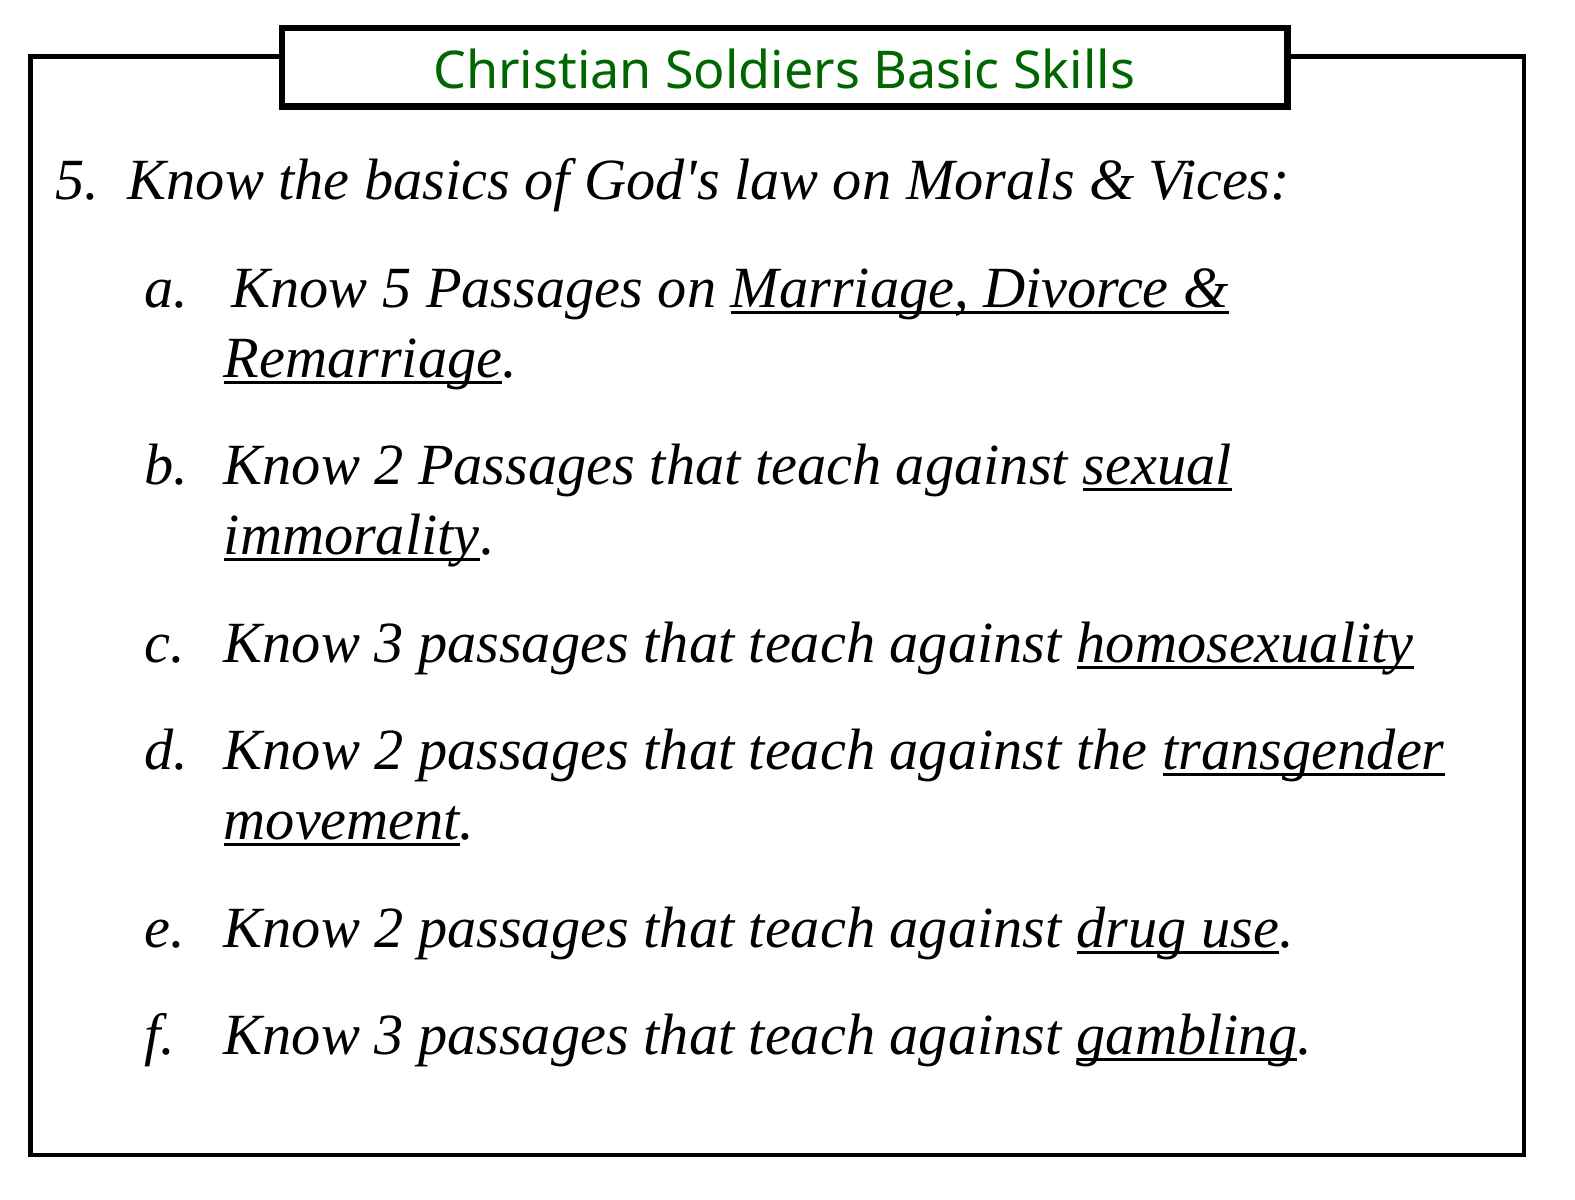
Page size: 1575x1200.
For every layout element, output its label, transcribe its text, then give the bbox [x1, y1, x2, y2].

text_box Christian Soldiers Basic Skills [281, 28, 1288, 107]
text_box [30, 56, 1524, 1155]
text_box 5. Know the basics of God's law on Morals & Vices: a. Know 5 Passages on Marriage, Divorce & Remarriage. Know 2 Passages that teach against sexual immorality. Know 3 passages that teach against homosexuality Know 2 passages that teach against the transgender movement. Know 2 passages that teach against drug use. Know 3 passages that teach against gambling. [39, 133, 1483, 1075]
